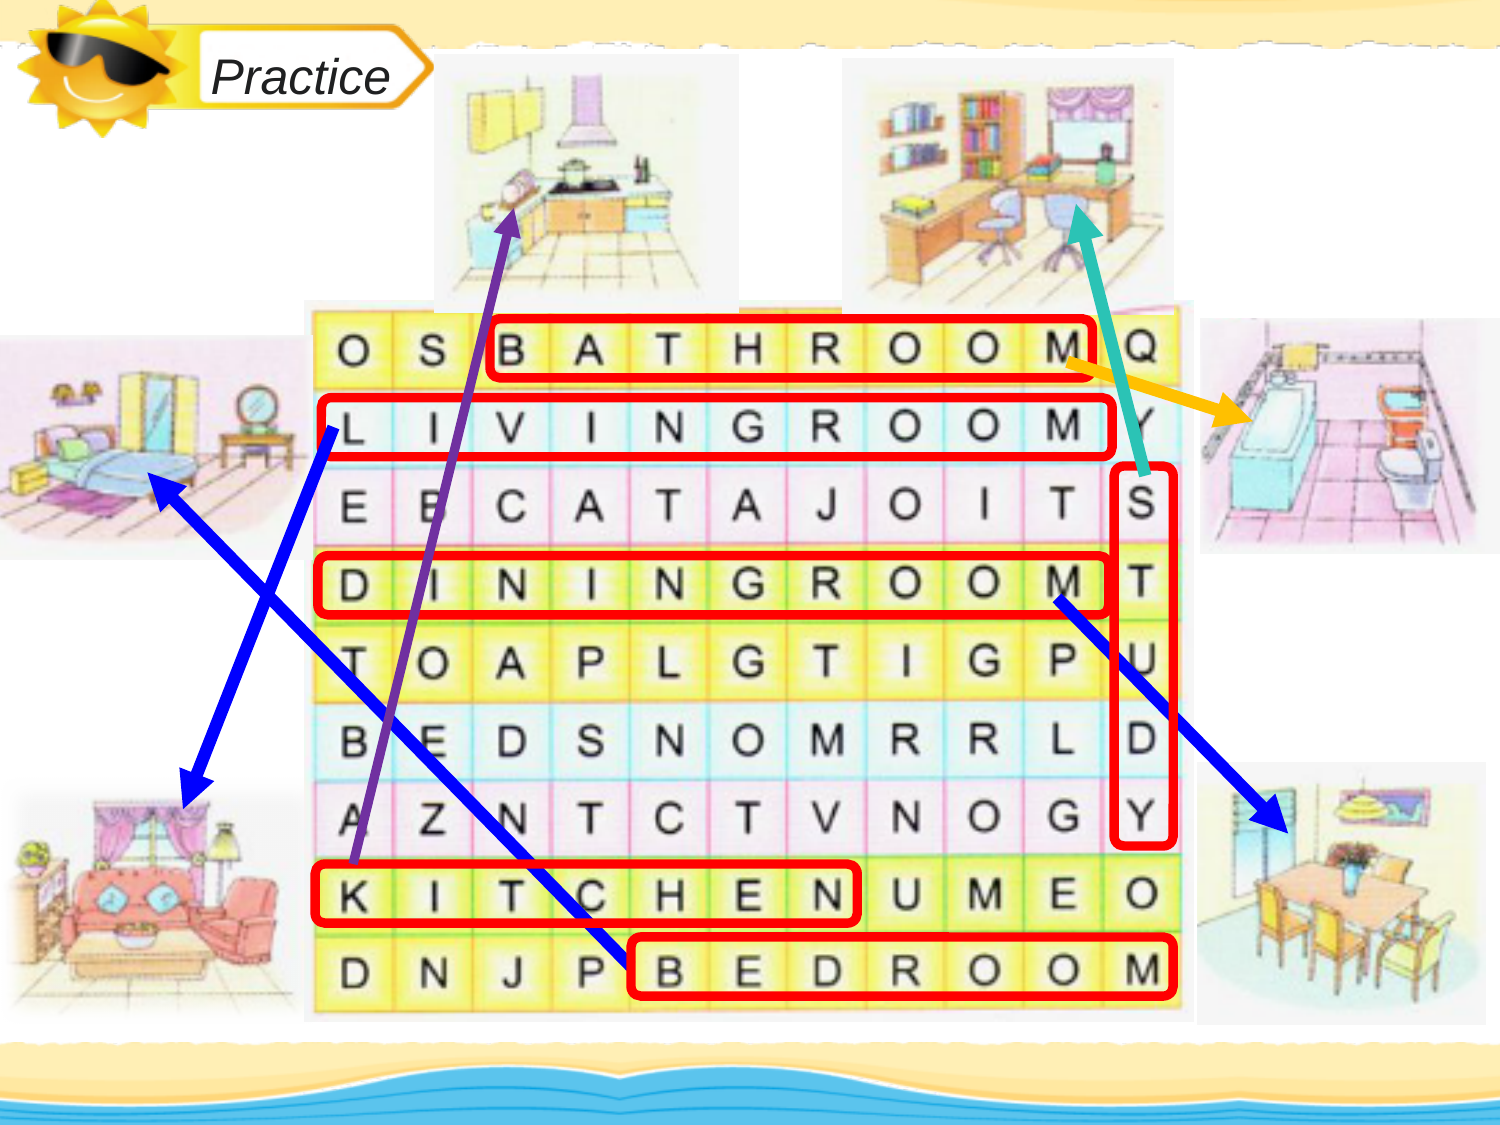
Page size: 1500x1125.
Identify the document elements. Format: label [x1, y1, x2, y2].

text_box [1146, 361, 1253, 422]
text_box [1067, 361, 1076, 422]
text_box [183, 427, 334, 472]
text_box [1076, 203, 1146, 476]
picture [1197, 762, 1486, 1025]
picture [0, 1042, 1500, 1125]
picture [1200, 318, 1500, 554]
text_box [1056, 597, 1289, 834]
text_box [147, 472, 631, 967]
text_box [353, 207, 514, 864]
picture [0, 0, 1500, 1025]
picture [0, 300, 353, 560]
